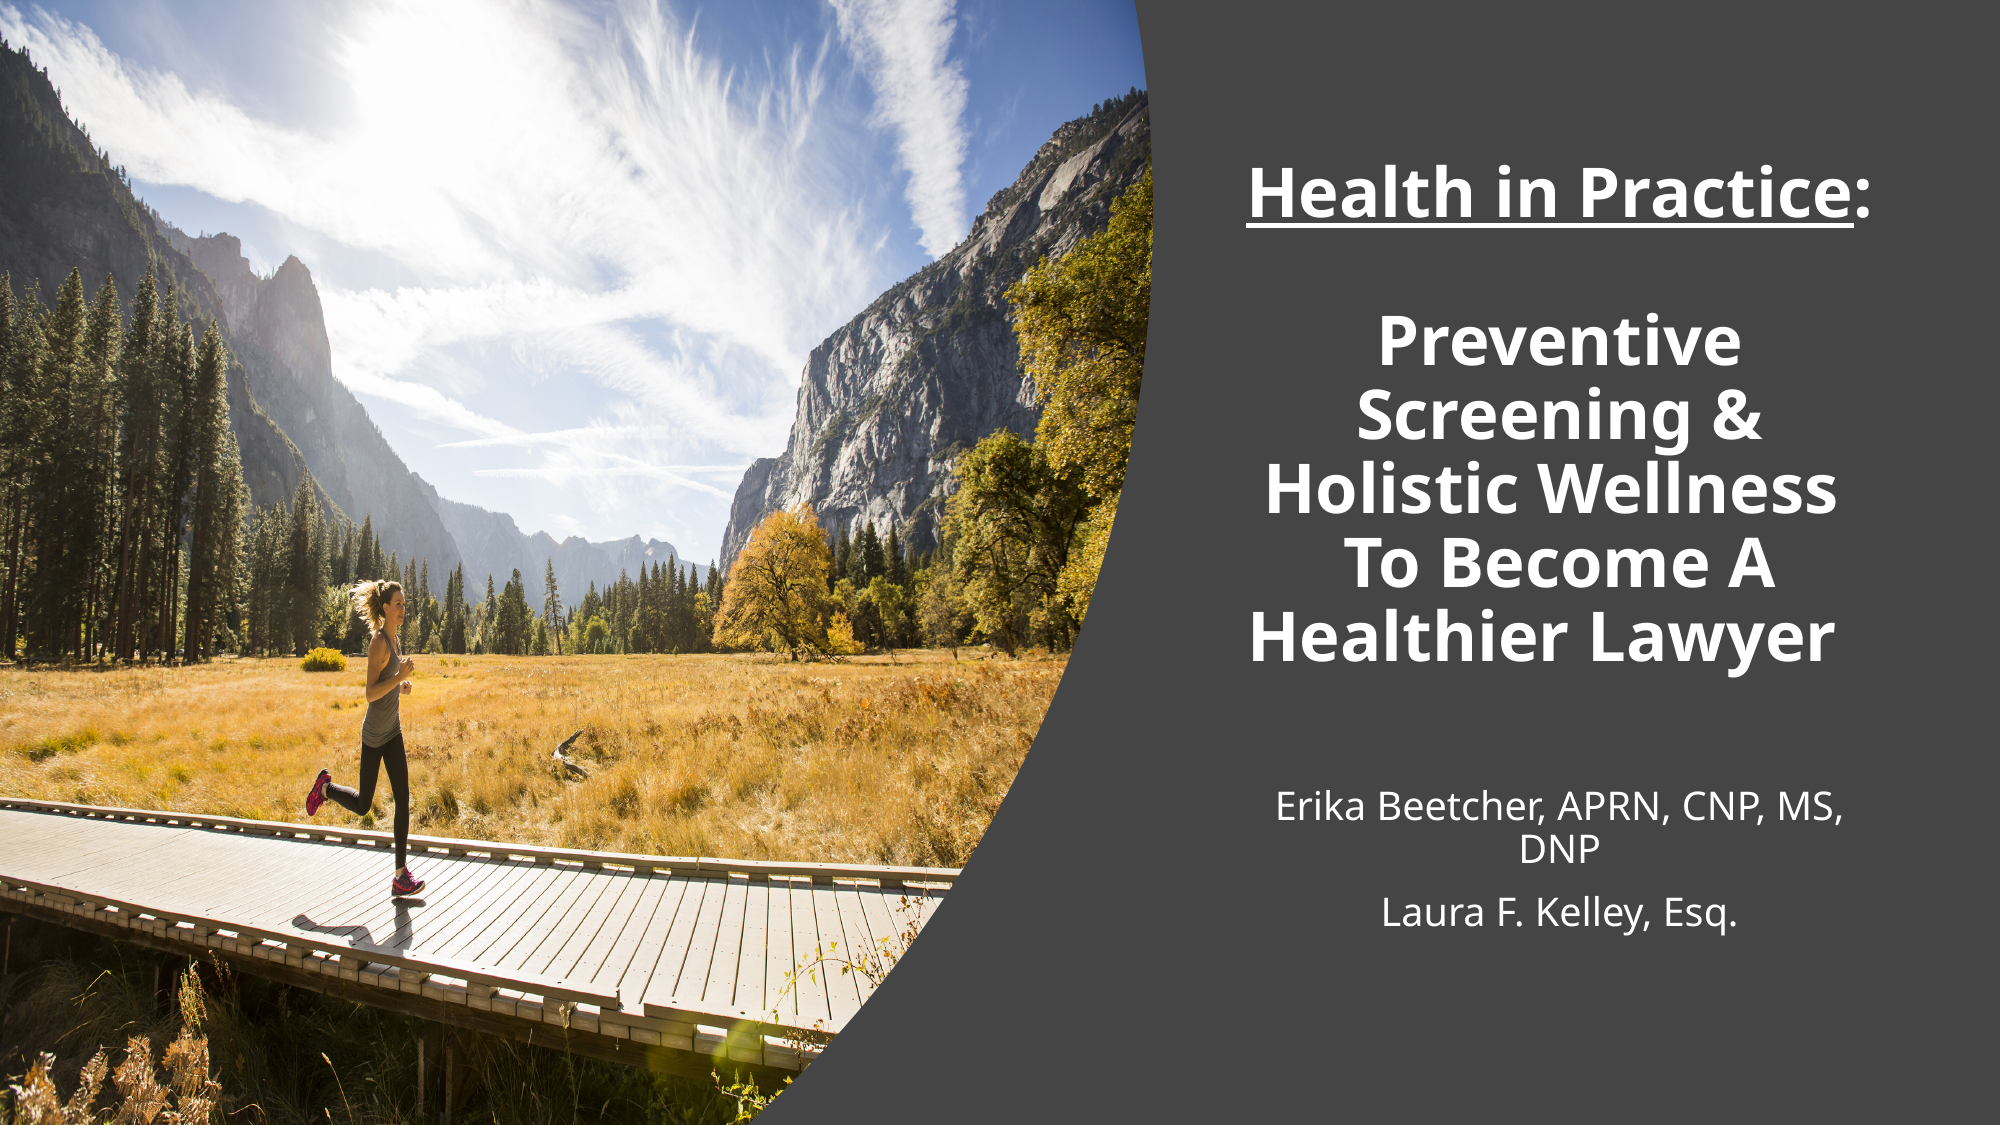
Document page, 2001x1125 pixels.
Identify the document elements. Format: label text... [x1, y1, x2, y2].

subtitle Erika Beetcher, APRN, CNP, MS, DNP Laura F. Kelley, Esq. [1224, 779, 1895, 968]
picture [0, 0, 1153, 1125]
title Health in Practice: Preventive Screening & Holistic Wellness To Become A Healthier Lawyer [1224, 96, 1895, 767]
